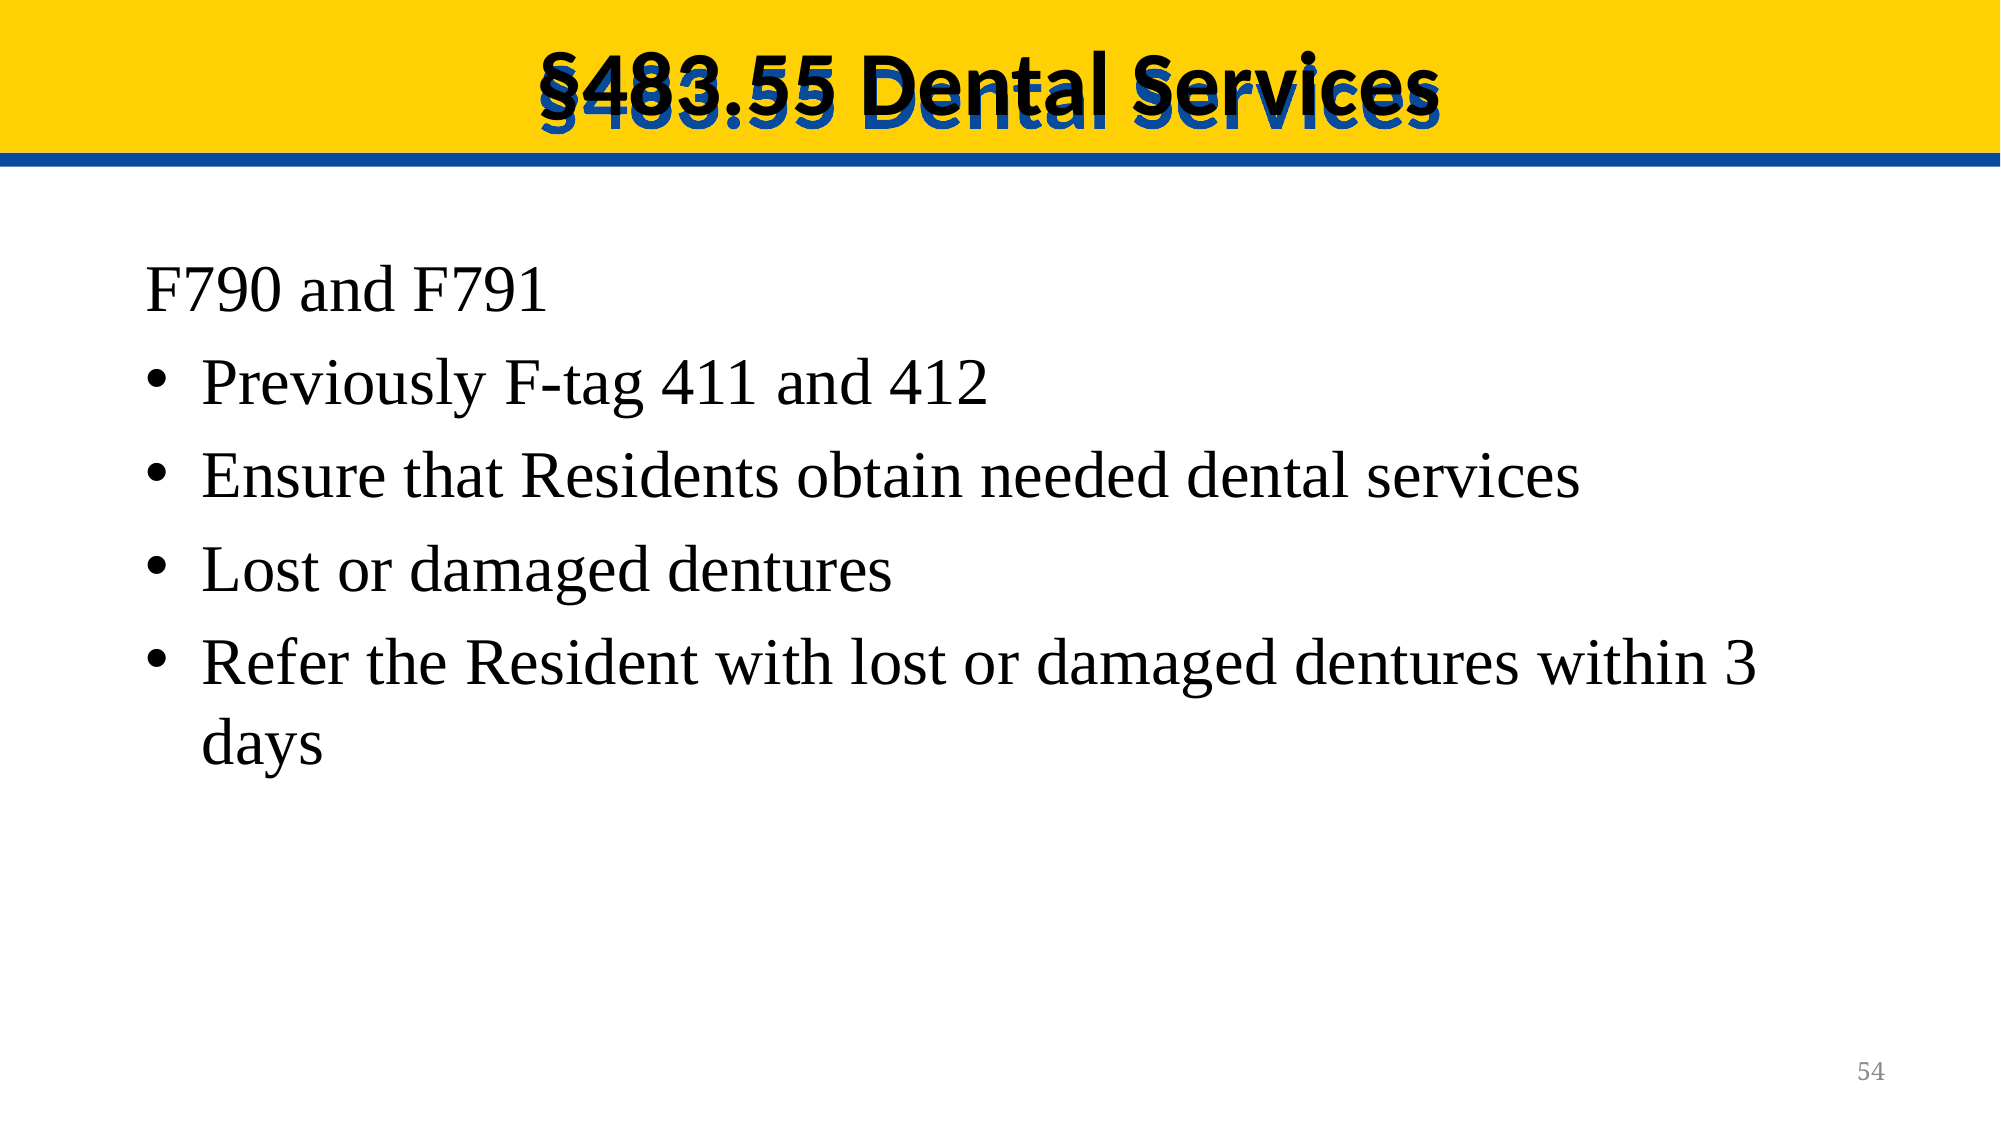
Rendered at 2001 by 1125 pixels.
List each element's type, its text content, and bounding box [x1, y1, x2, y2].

list F790 and F791 Previously F-tag 411 and 412 Ensure that Residents obtain needed dental services Lost or damaged dentures Refer the Resident with lost or damaged dentures within 3 days [130, 236, 1870, 942]
title §483.55 Dental Services [0, 22, 2000, 137]
slide_number 54 [1433, 1042, 1900, 1103]
